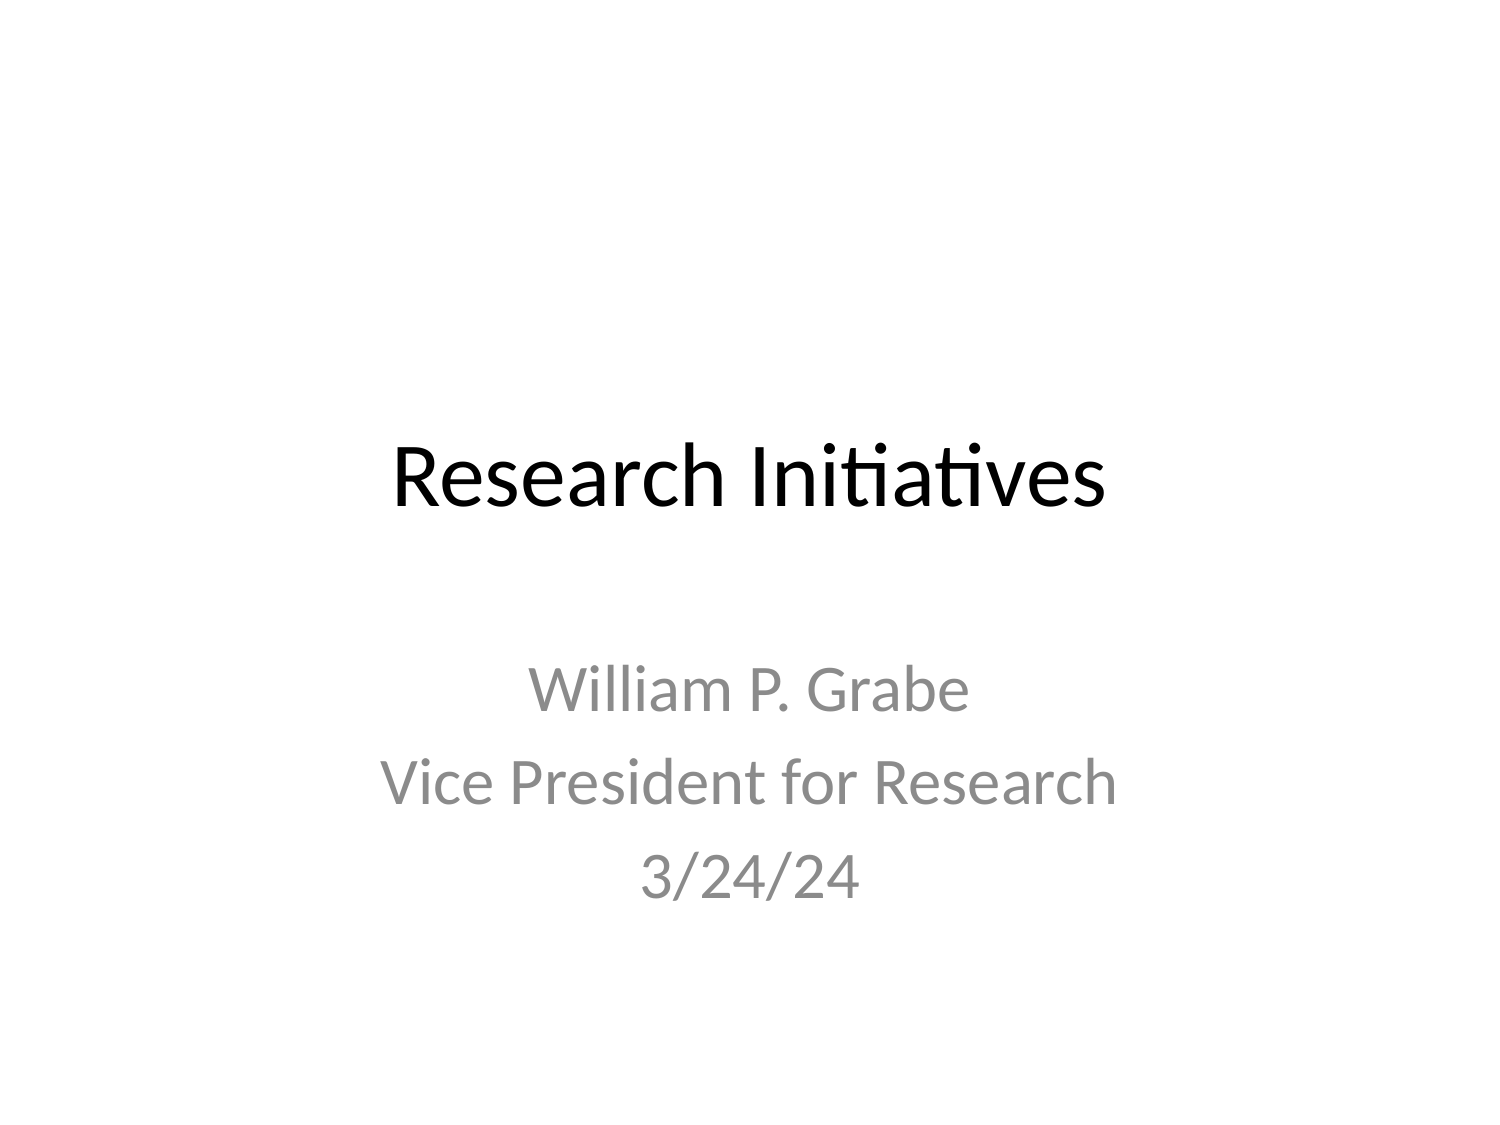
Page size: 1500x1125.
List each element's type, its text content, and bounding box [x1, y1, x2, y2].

subtitle William P. Grabe Vice President for Research 3/24/24 [225, 637, 1275, 925]
title Research Initiatives [112, 349, 1388, 591]
